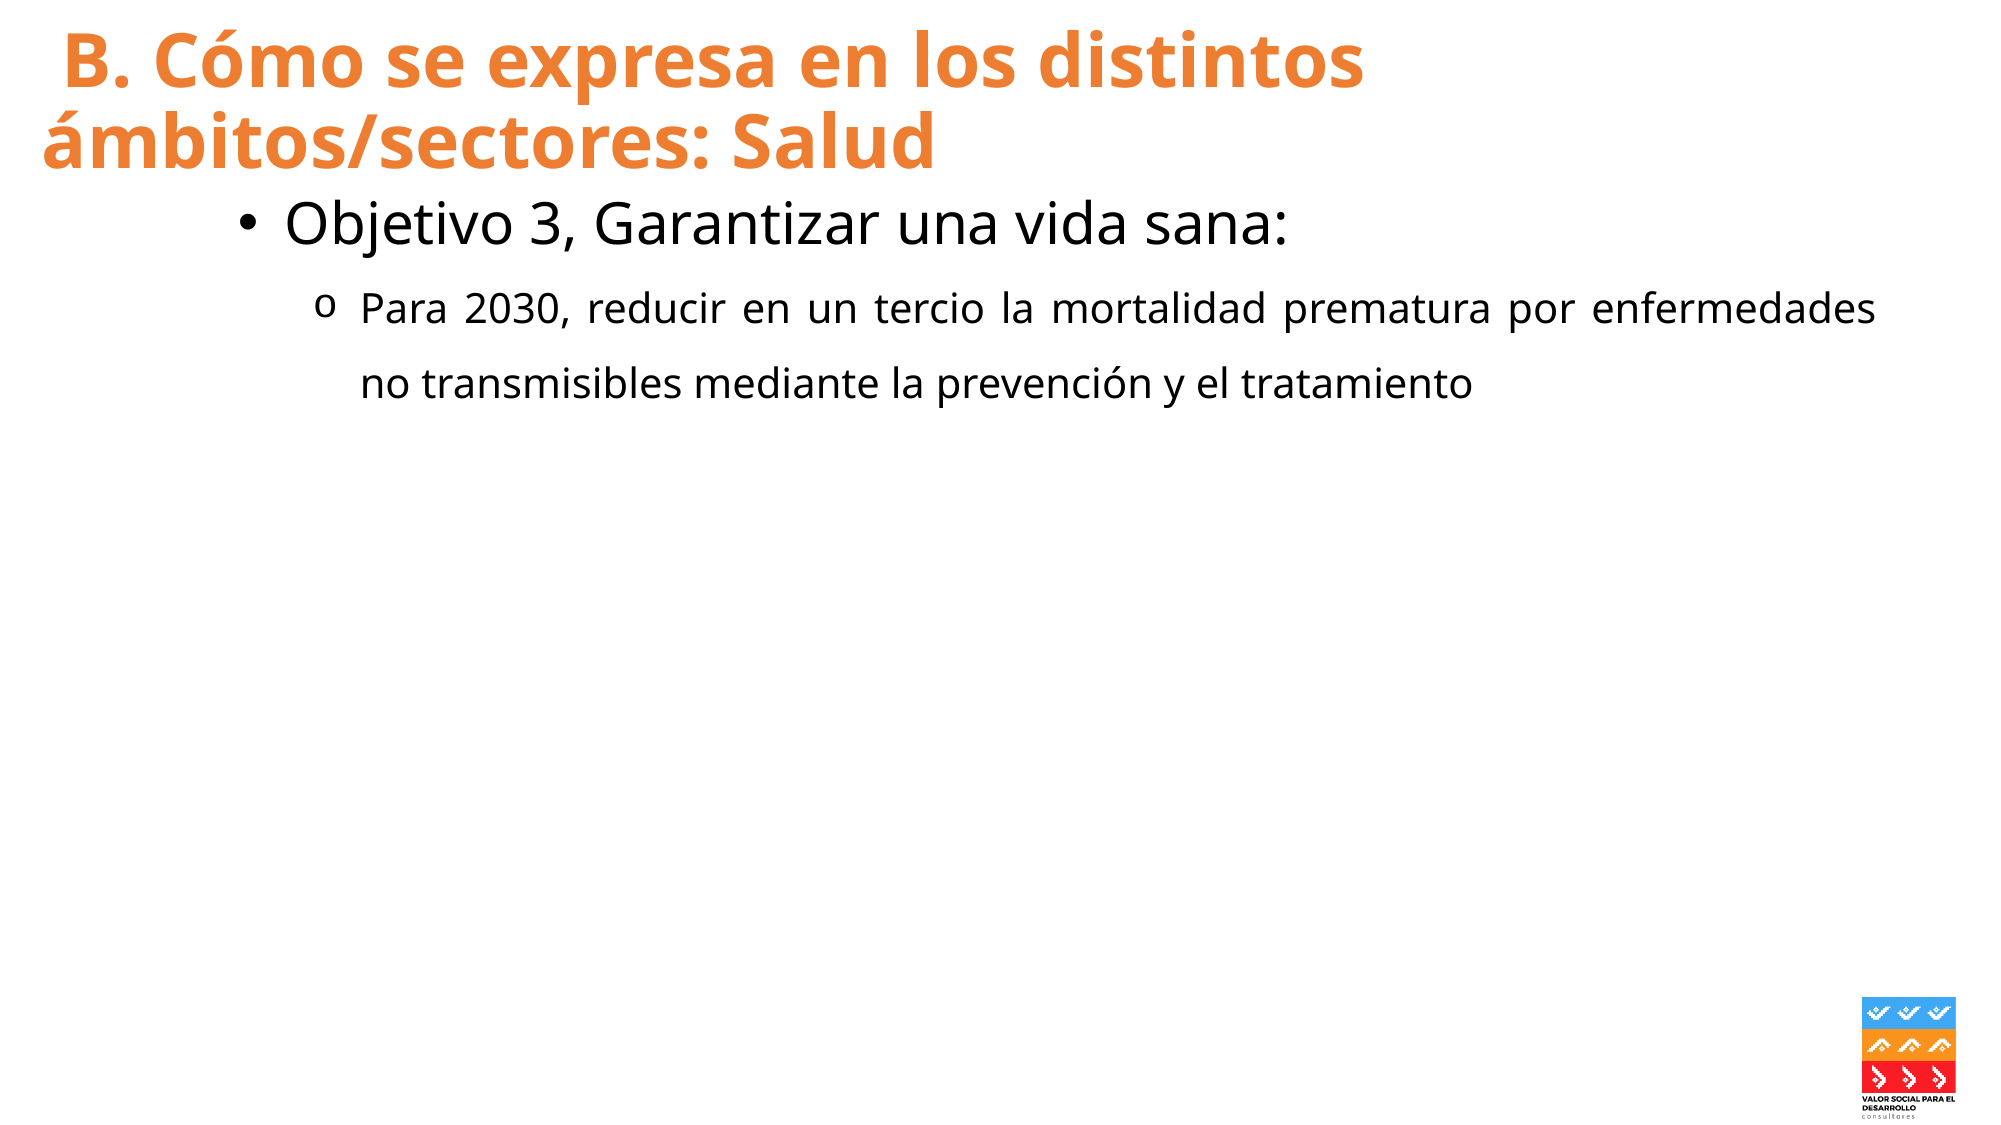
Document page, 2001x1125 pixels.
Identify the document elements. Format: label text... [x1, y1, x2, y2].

text_box B. Cómo se expresa en los distintos ámbitos/sectores: Salud [27, 15, 1973, 143]
picture [1855, 997, 1962, 1125]
text_box Objetivo 3, Garantizar una vida sana: Para 2030, reducir en un tercio la mortalidad prematura por enfermedades no transmisibles mediante la prevención y el tratamiento [148, 144, 1892, 443]
